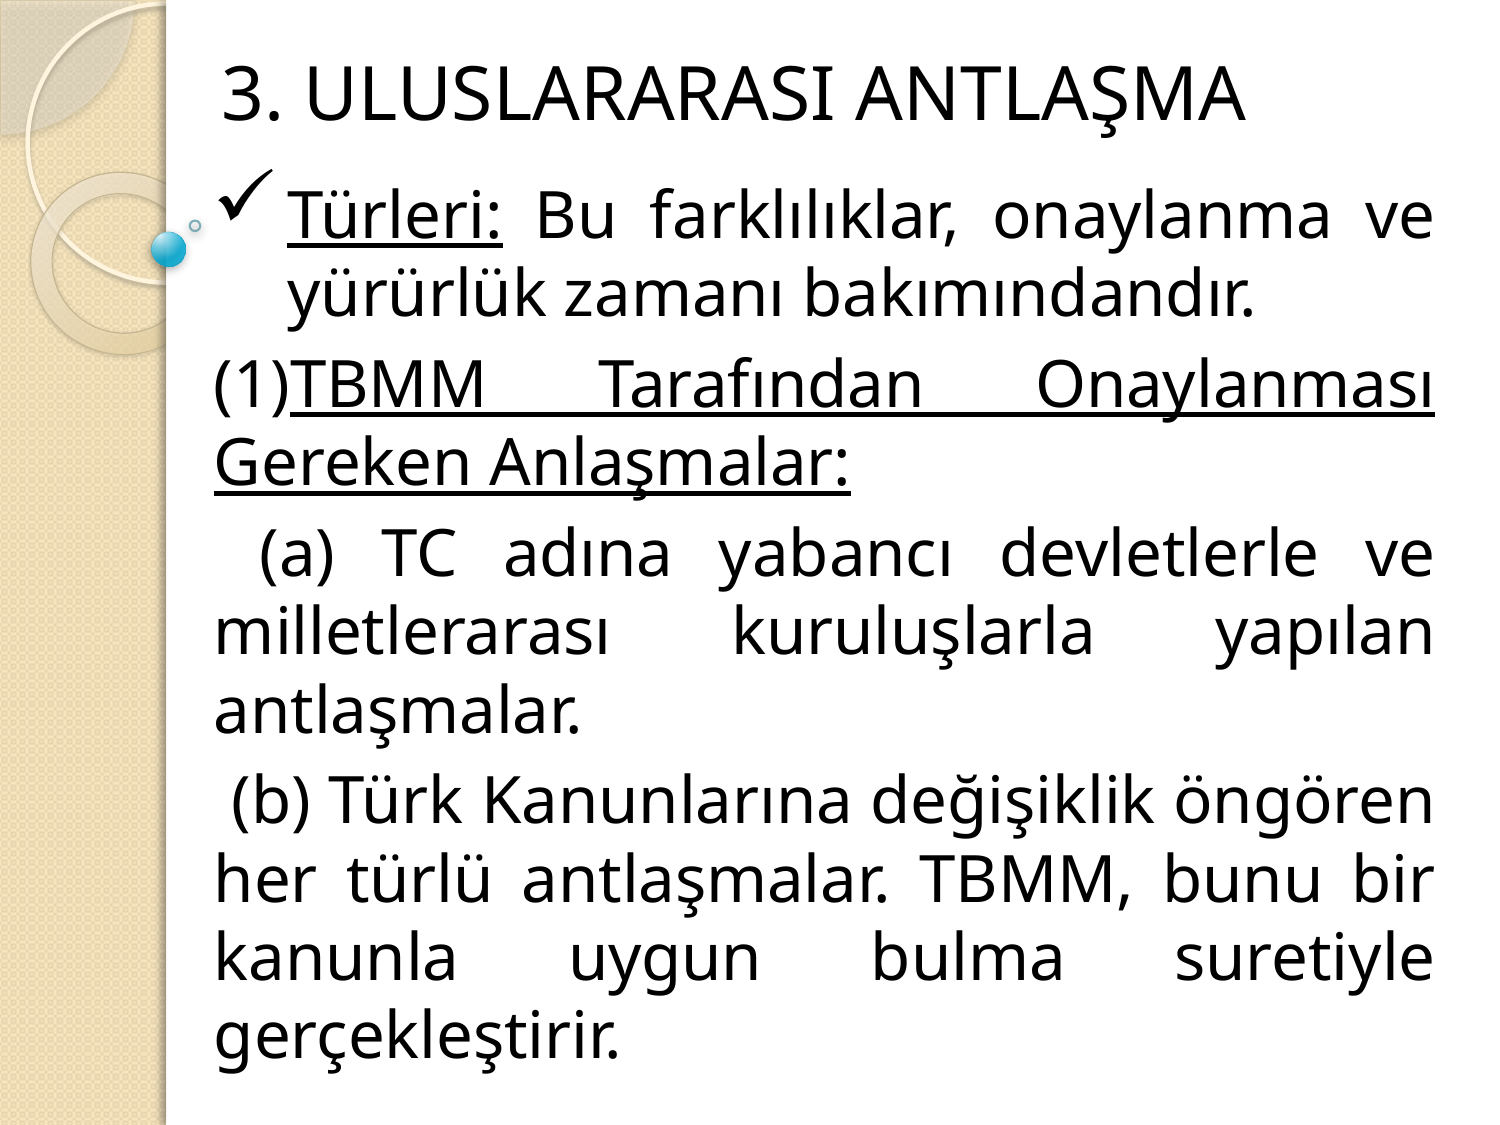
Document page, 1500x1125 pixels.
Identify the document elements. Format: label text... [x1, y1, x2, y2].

title 3. ULUSLARARASI ANTLAŞMA [206, 0, 1422, 143]
subtitle Türleri: Bu farklılıklar, onaylanma ve yürürlük zamanı bakımındandır. (1)TBMM Tarafından Onaylanması Gereken Anlaşmalar: (a) TC adına yabancı devletlerle ve milletlerarası kuruluşlarla yapılan antlaşmalar. (b) Türk Kanunlarına değişiklik öngören her türlü antlaşmalar. TBMM, bunu bir kanunla uygun bulma suretiyle gerçekleştirir. [194, 172, 1450, 1083]
